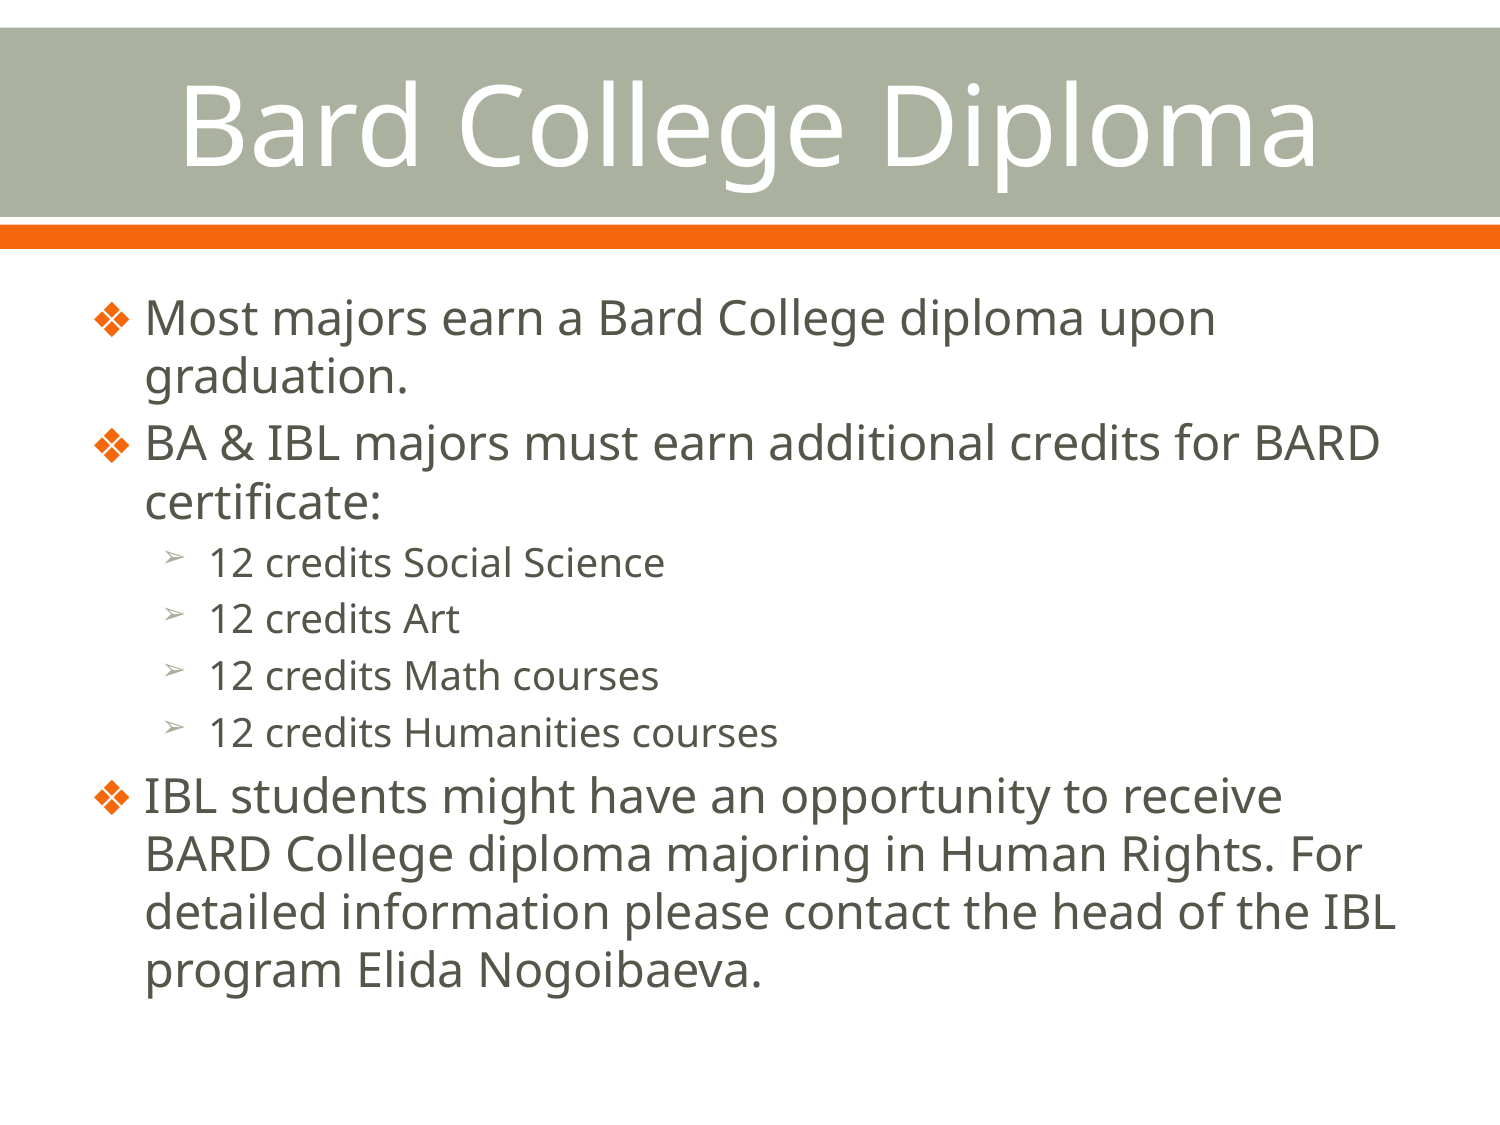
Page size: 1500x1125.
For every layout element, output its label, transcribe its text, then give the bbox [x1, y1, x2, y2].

title Bard College Diploma [75, 29, 1425, 213]
list Most majors earn a Bard College diploma upon graduation. BA & IBL majors must earn additional credits for BARD certificate: 12 credits Social Science 12 credits Art 12 credits Math courses 12 credits Humanities courses IBL students might have an opportunity to receive BARD College diploma majoring in Human Rights. For detailed information please contact the head of the IBL program Elida Nogoibaeva. [75, 278, 1425, 1005]
